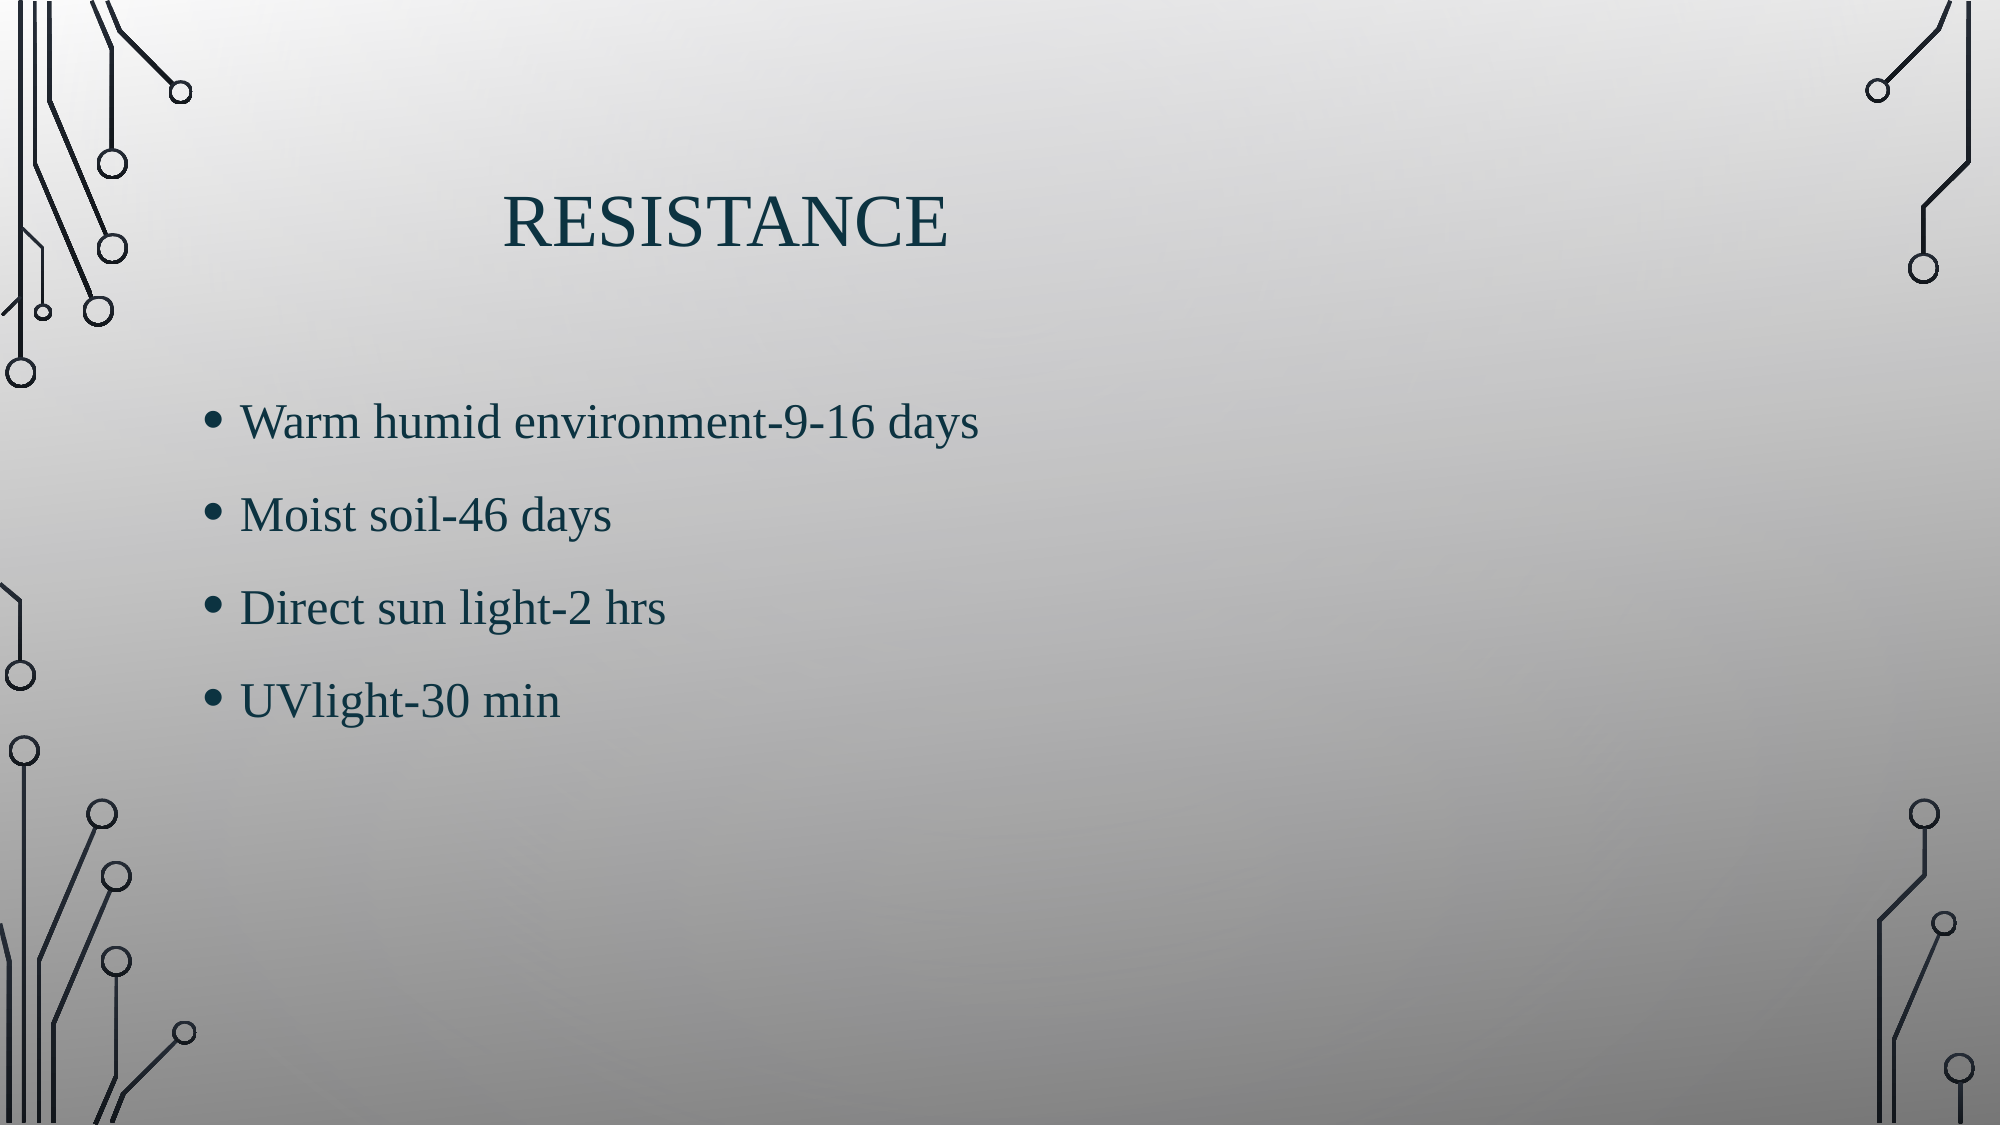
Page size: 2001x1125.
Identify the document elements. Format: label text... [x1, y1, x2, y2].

title Resistance [187, 101, 1813, 344]
list Warm humid environment-9-16 days Moist soil-46 days Direct sun light-2 hrs UVlight-30 min [187, 369, 1813, 950]
